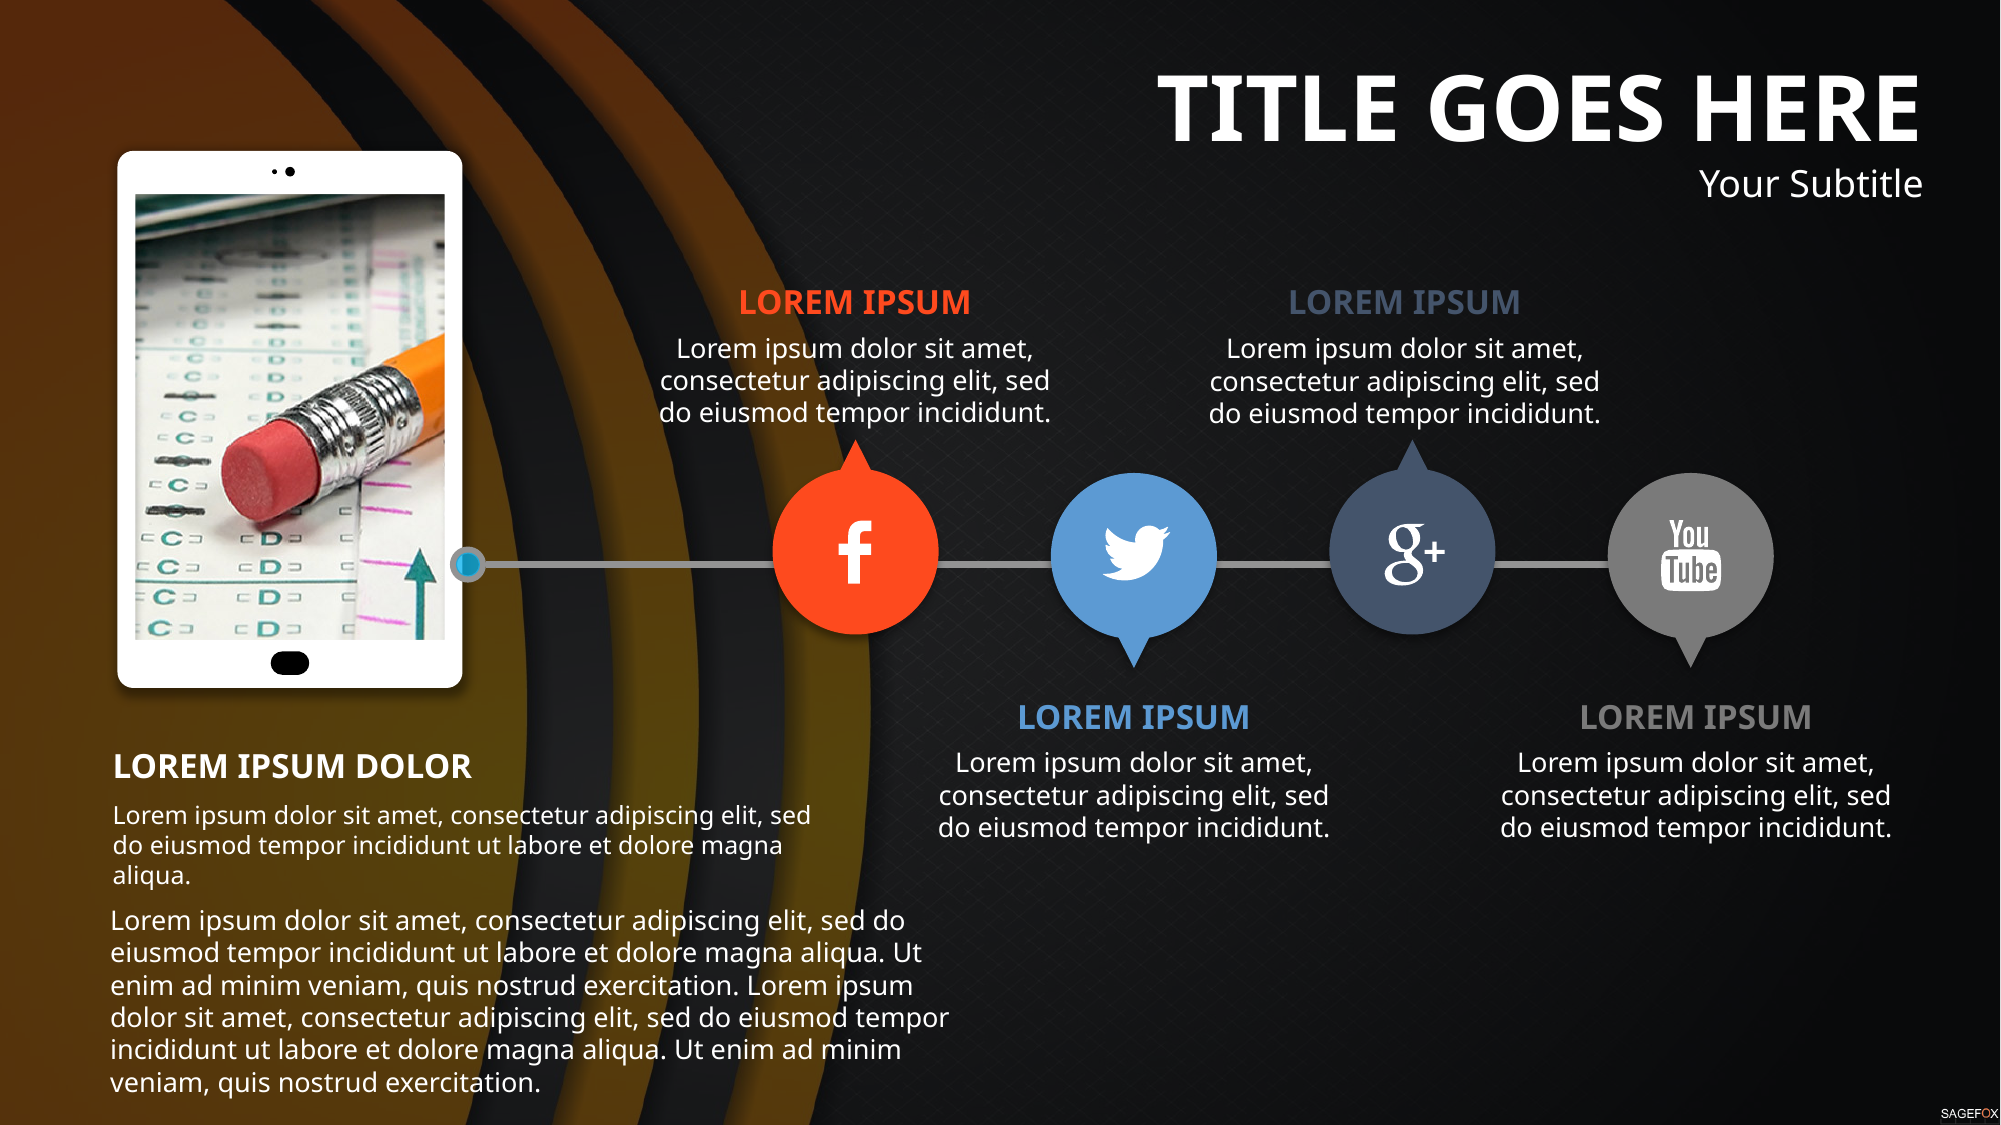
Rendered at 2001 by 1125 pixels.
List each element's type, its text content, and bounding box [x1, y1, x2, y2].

text_box [1105, 525, 1171, 564]
text_box [1330, 565, 1495, 635]
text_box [95, 739, 993, 1075]
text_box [1661, 519, 1722, 592]
text_box [772, 439, 939, 564]
text_box [1050, 472, 1217, 564]
text_box [838, 520, 872, 564]
text_box LOREM IPSUM Lorem ipsum dolor sit amet, consectetur adipiscing elit, sed do eiusmod tempor incididunt. [634, 276, 1076, 434]
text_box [117, 150, 463, 688]
picture [1940, 0, 2001, 1125]
text_box [1102, 565, 1156, 581]
text_box TITLE GOES HERE Your Subtitle [1035, 42, 1939, 212]
text_box LOREM IPSUM Lorem ipsum dolor sit amet, consectetur adipiscing elit, sed do eiusmod tempor incididunt. [913, 690, 1355, 849]
text_box [1329, 439, 1496, 564]
text_box LOREM IPSUM Lorem ipsum dolor sit amet, consectetur adipiscing elit, sed do eiusmod tempor incididunt. [1184, 276, 1626, 434]
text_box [1384, 523, 1445, 586]
text_box LOREM IPSUM Lorem ipsum dolor sit amet, consectetur adipiscing elit, sed do eiusmod tempor incididunt. [1475, 690, 1917, 849]
text_box [1607, 472, 1774, 668]
text_box [1051, 565, 1217, 668]
text_box [778, 565, 938, 635]
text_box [449, 546, 859, 583]
